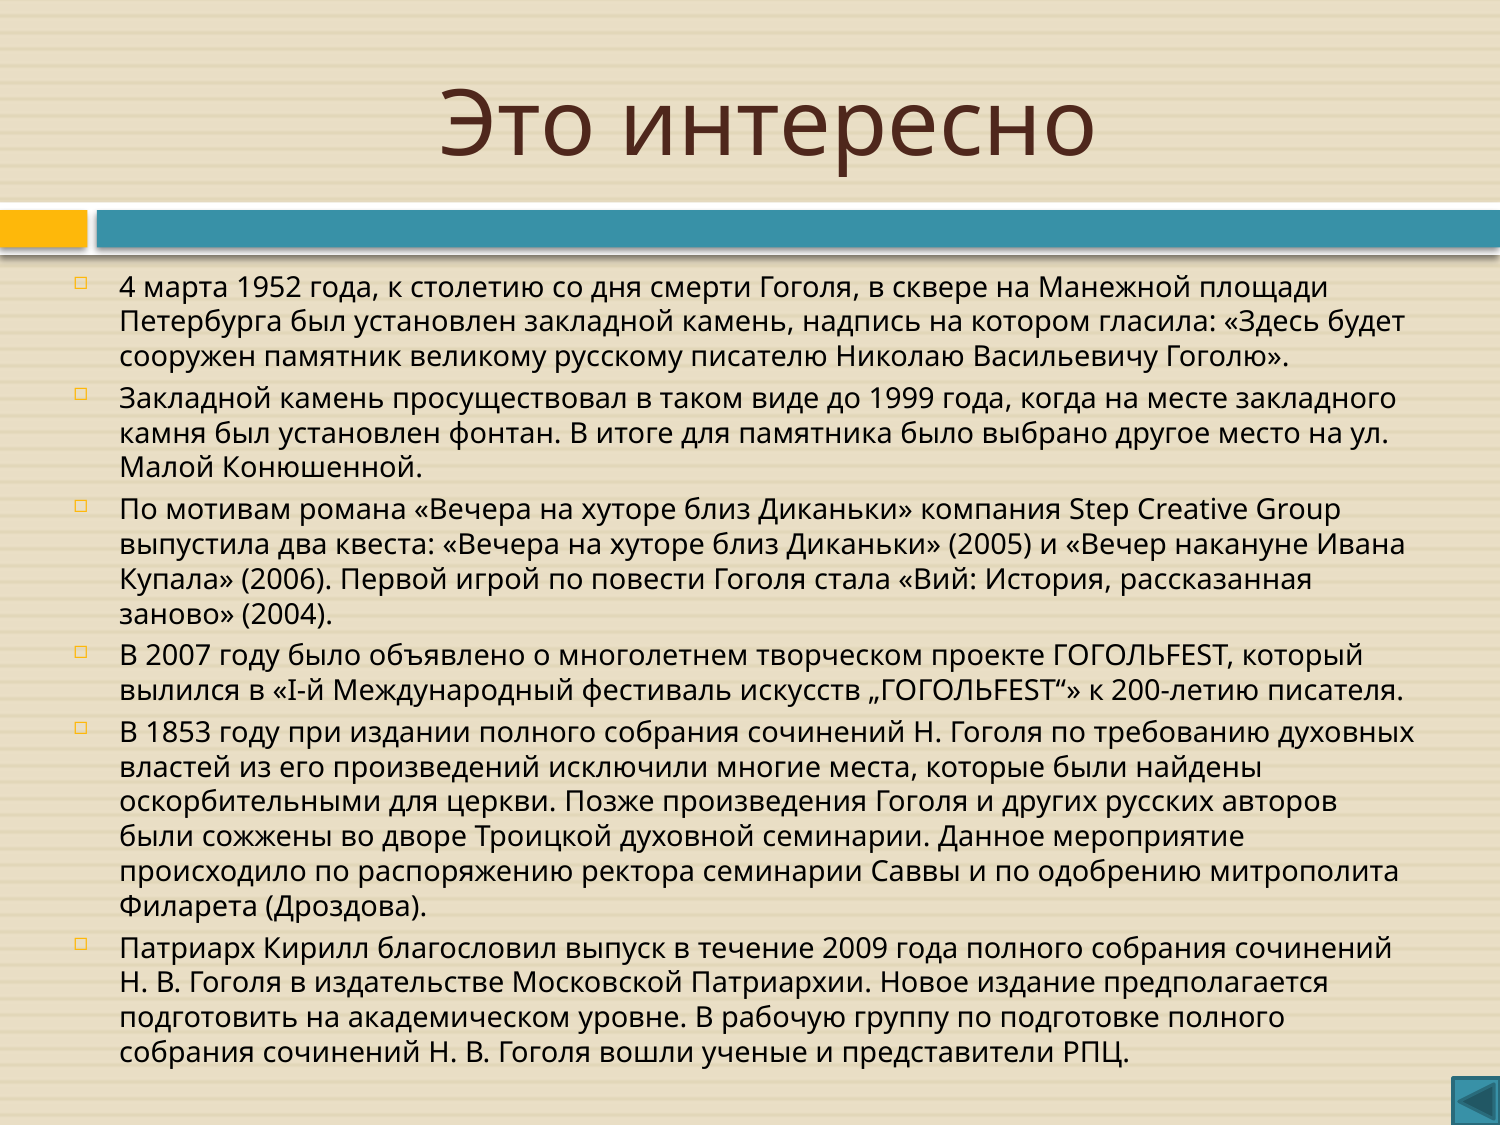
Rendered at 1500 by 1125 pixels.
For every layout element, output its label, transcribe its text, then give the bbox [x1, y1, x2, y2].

list 4 марта 1952 года, к столетию со дня смерти Гоголя, в сквере на Манежной площади Петербурга был установлен закладной камень, надпись на котором гласила: «Здесь будет сооружен памятник великому русскому писателю Николаю Васильевичу Гоголю». Закладной камень просуществовал в таком виде до 1999 года, когда на месте закладного камня был установлен фонтан. В итоге для памятника было выбрано другое место на ул. Малой Конюшенной. По мотивам романа «Вечера на хуторе близ Диканьки» компания Step Creative Group выпустила два квеста: «Вечера на хуторе близ Диканьки» (2005) и «Вечер накануне Ивана Купала» (2006). Первой игрой по повести Гоголя стала «Вий: История, рассказанная заново» (2004). В 2007 году было объявлено о многолетнем творческом проекте ГОГОЛЬFEST, который вылился в «I-й Международный фестиваль искусств „ГОГОЛЬFEST“» к 200-летию писателя. В 1853 году при издании полного собрания сочинений Н. Гоголя по требованию духовных властей из его произведений исключили многие места, которые были найдены оскорбительными для церкви. Позже произведения Гоголя и других русских авторов были сожжены во дворе Троицкой духовной семинарии. Данное мероприятие происходило по распоряжению ректора семинарии Саввы и по одобрению митрополита Филарета (Дроздова). Патриарх Кирилл благословил выпуск в течение 2009 года полного собрания сочинений Н. В. Гоголя в издательстве Московской Патриархии. Новое издание предполагается подготовить на академическом уровне. В рабочую группу по подготовке полного собрания сочинений Н. В. Гоголя вошли ученые и представители РПЦ. [58, 260, 1433, 1079]
text_box [1451, 1076, 1500, 1125]
title Это интересно [99, 37, 1438, 200]
